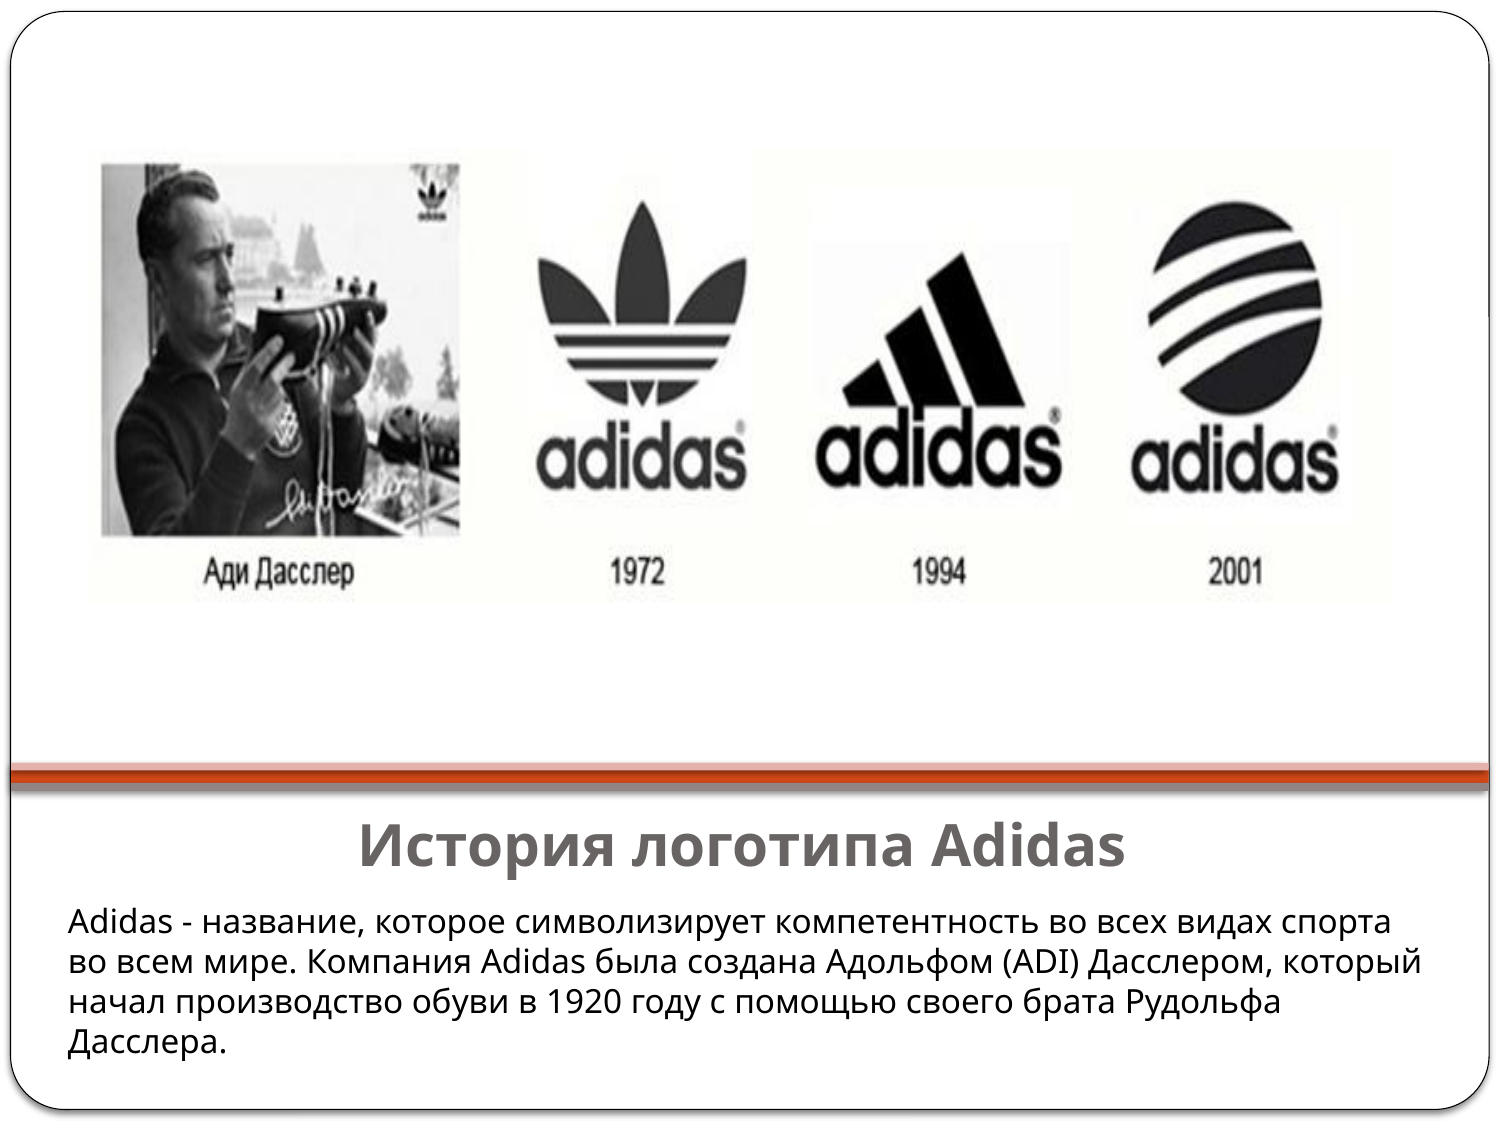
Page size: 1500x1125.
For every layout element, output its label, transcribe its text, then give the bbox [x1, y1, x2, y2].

list Adidas - название, которое символизирует компетентность во всех видах спорта во всем мире. Компания Adidas была создана Адольфом (ADI) Дасслером, который начал производство обуви в 1920 году с помощью своего брата Рудольфа Дасслера. [53, 893, 1447, 1094]
picture [88, 148, 1400, 610]
title История логотипа Adidas [150, 803, 1350, 890]
